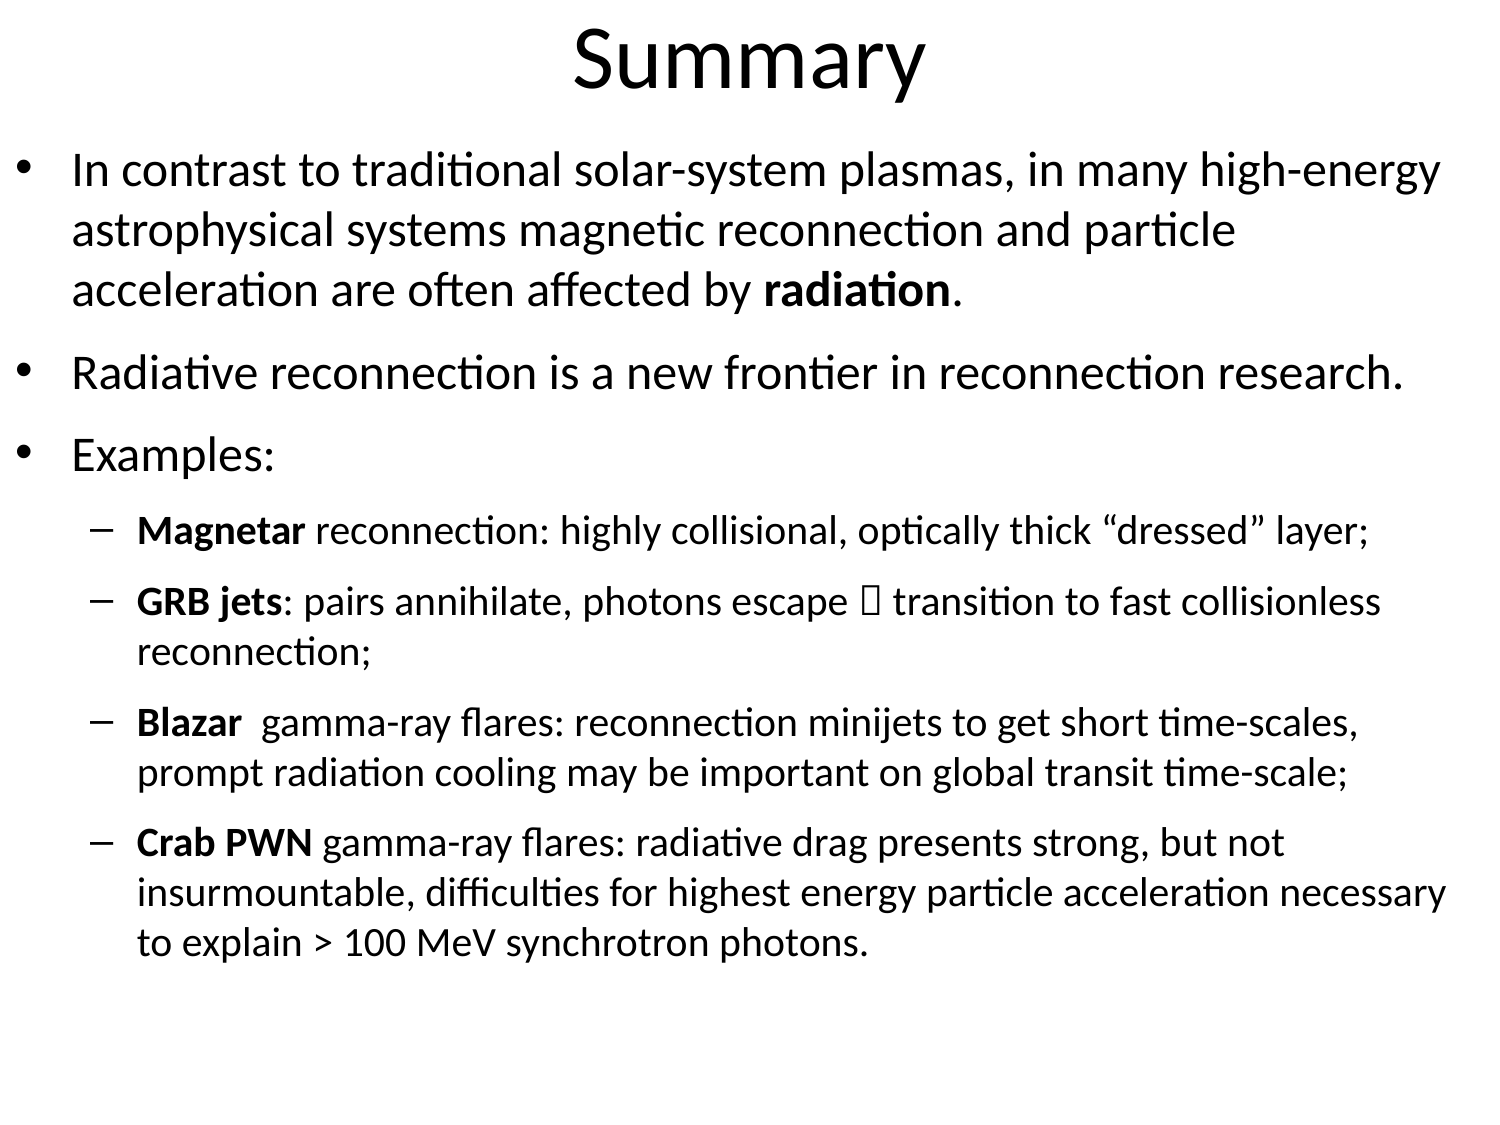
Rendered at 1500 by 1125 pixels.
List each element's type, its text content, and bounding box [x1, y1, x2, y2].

title Summary [75, 0, 1425, 105]
list In contrast to traditional solar-system plasmas, in many high-energy astrophysical systems magnetic reconnection and particle acceleration are often affected by radiation. Radiative reconnection is a new frontier in reconnection research. Examples: Magnetar reconnection: highly collisional, optically thick “dressed” layer; GRB jets: pairs annihilate, photons escape  transition to fast collisionless reconnection; Blazar gamma-ray flares: reconnection minijets to get short time-scales, prompt radiation cooling may be important on global transit time-scale; Crab PWN gamma-ray flares: radiative drag presents strong, but not insurmountable, difficulties for highest energy particle acceleration necessary to explain > 100 MeV synchrotron photons. Crab gamma flares challenge particle acceleration models: may require extended regions with E > Bperp  reconnection current layers. 100 MeV - 1 GeV photons are emitted by PeV electrons that feel only the large-scale EM fields. As particles get accelerated by straight reconnection electric field, they are focused into a tight beam along the layer midplane. Eventually, particles travel completely inside the layer, where they sample a reduced perpendicular magnetic field. This suppresses synchrotron losses and increases radiation reaction limit, circumventing the synchrotron energy limit. [0, 129, 1469, 1063]
